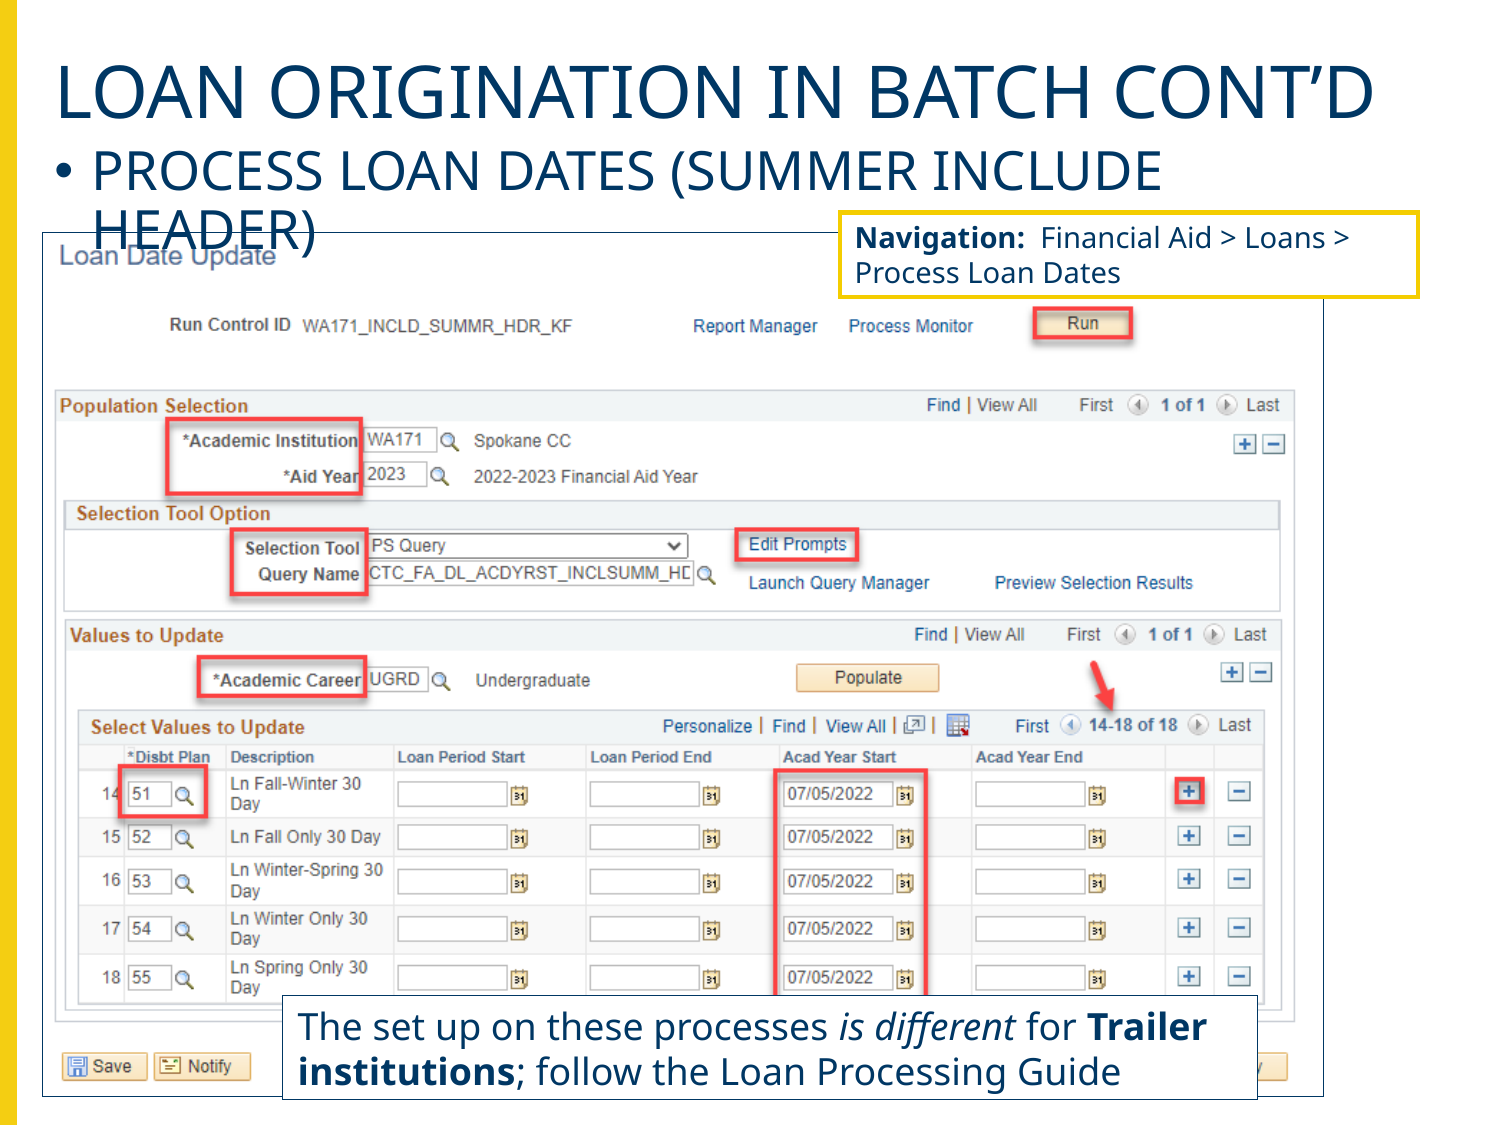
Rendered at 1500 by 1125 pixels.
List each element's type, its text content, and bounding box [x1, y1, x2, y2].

list PROCESS LOAN DATES (SUMMER INCLUDE HEADER) [39, 136, 1408, 1003]
picture [42, 232, 1324, 1097]
title LOAN origination in batch cont’d [39, 48, 1448, 178]
text_box Navigation: Financial Aid > Loans > Process Loan Dates [839, 211, 1419, 298]
